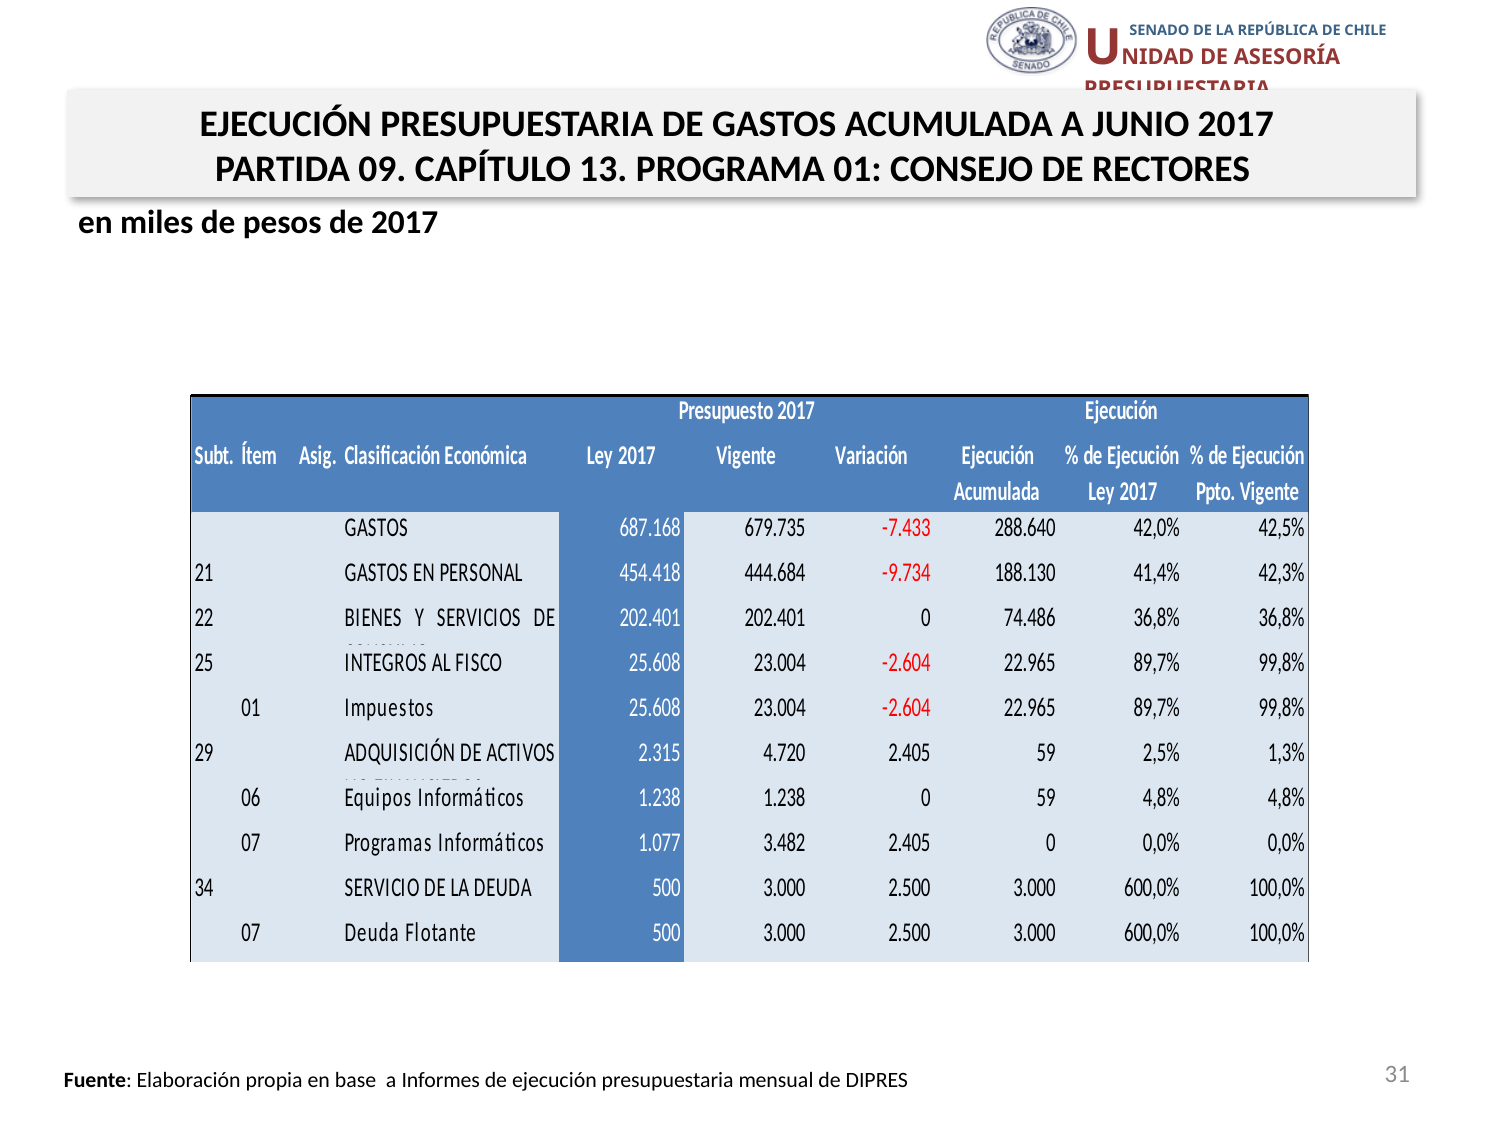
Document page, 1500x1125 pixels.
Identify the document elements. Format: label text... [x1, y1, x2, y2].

text_box EJECUCIÓN PRESUPUESTARIA DE GASTOS ACUMULADA A JUNIO 2017 PARTIDA 09. CAPÍTULO 13. PROGRAMA 01: CONSEJO DE RECTORES [67, 90, 1415, 197]
footer Fuente: Elaboración propia en base a Informes de ejecución presupuestaria mensual de DIPRES [48, 1058, 1428, 1119]
picture [189, 394, 1311, 965]
picture [986, 7, 1079, 76]
slide_number 31 [1074, 1042, 1425, 1103]
text_box en miles de pesos de 2017 [63, 192, 1414, 268]
